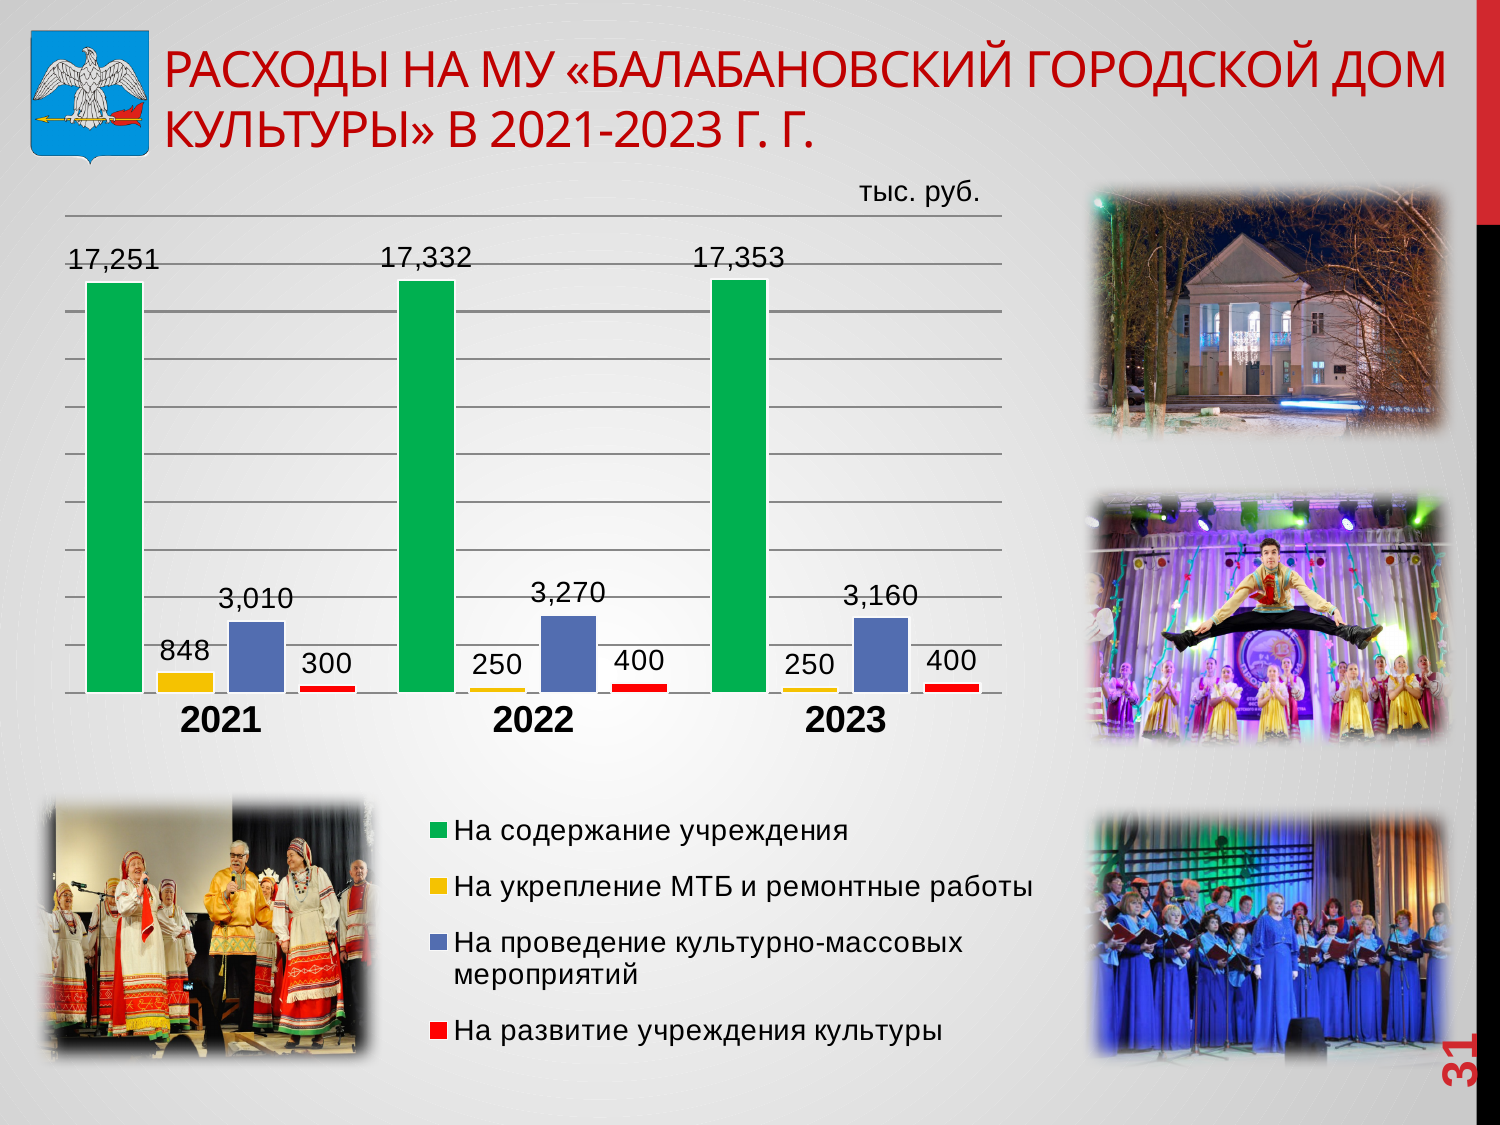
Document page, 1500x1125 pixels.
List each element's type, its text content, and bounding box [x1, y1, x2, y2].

picture [29, 30, 149, 166]
chart [29, 164, 1460, 1071]
slide_number 31 [1427, 887, 1488, 1104]
picture [35, 48, 146, 128]
title Расходы на МУ «Балабановский городской Дом культуры» в 2021-2023 г. г. [150, 25, 1483, 165]
